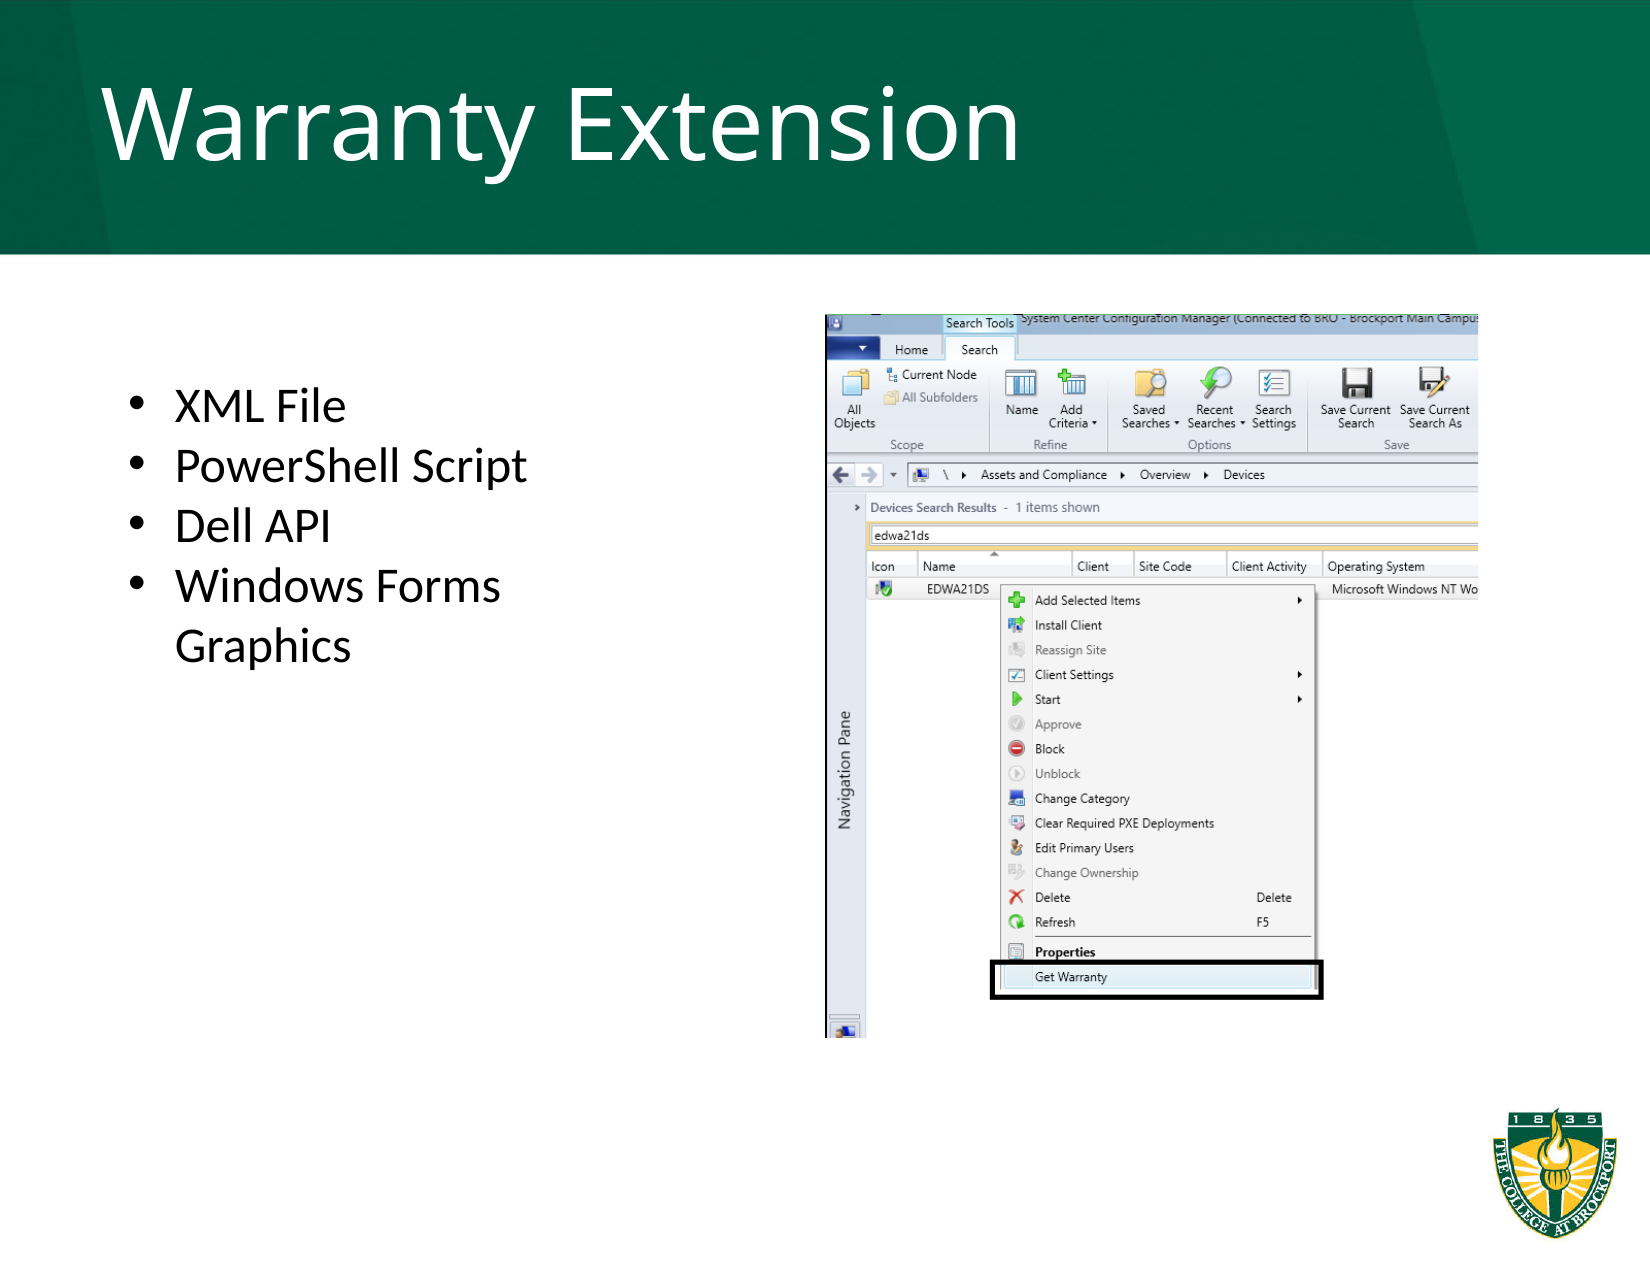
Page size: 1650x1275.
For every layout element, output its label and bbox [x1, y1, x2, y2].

list [0, 0, 1650, 1275]
picture [824, 314, 1607, 1038]
